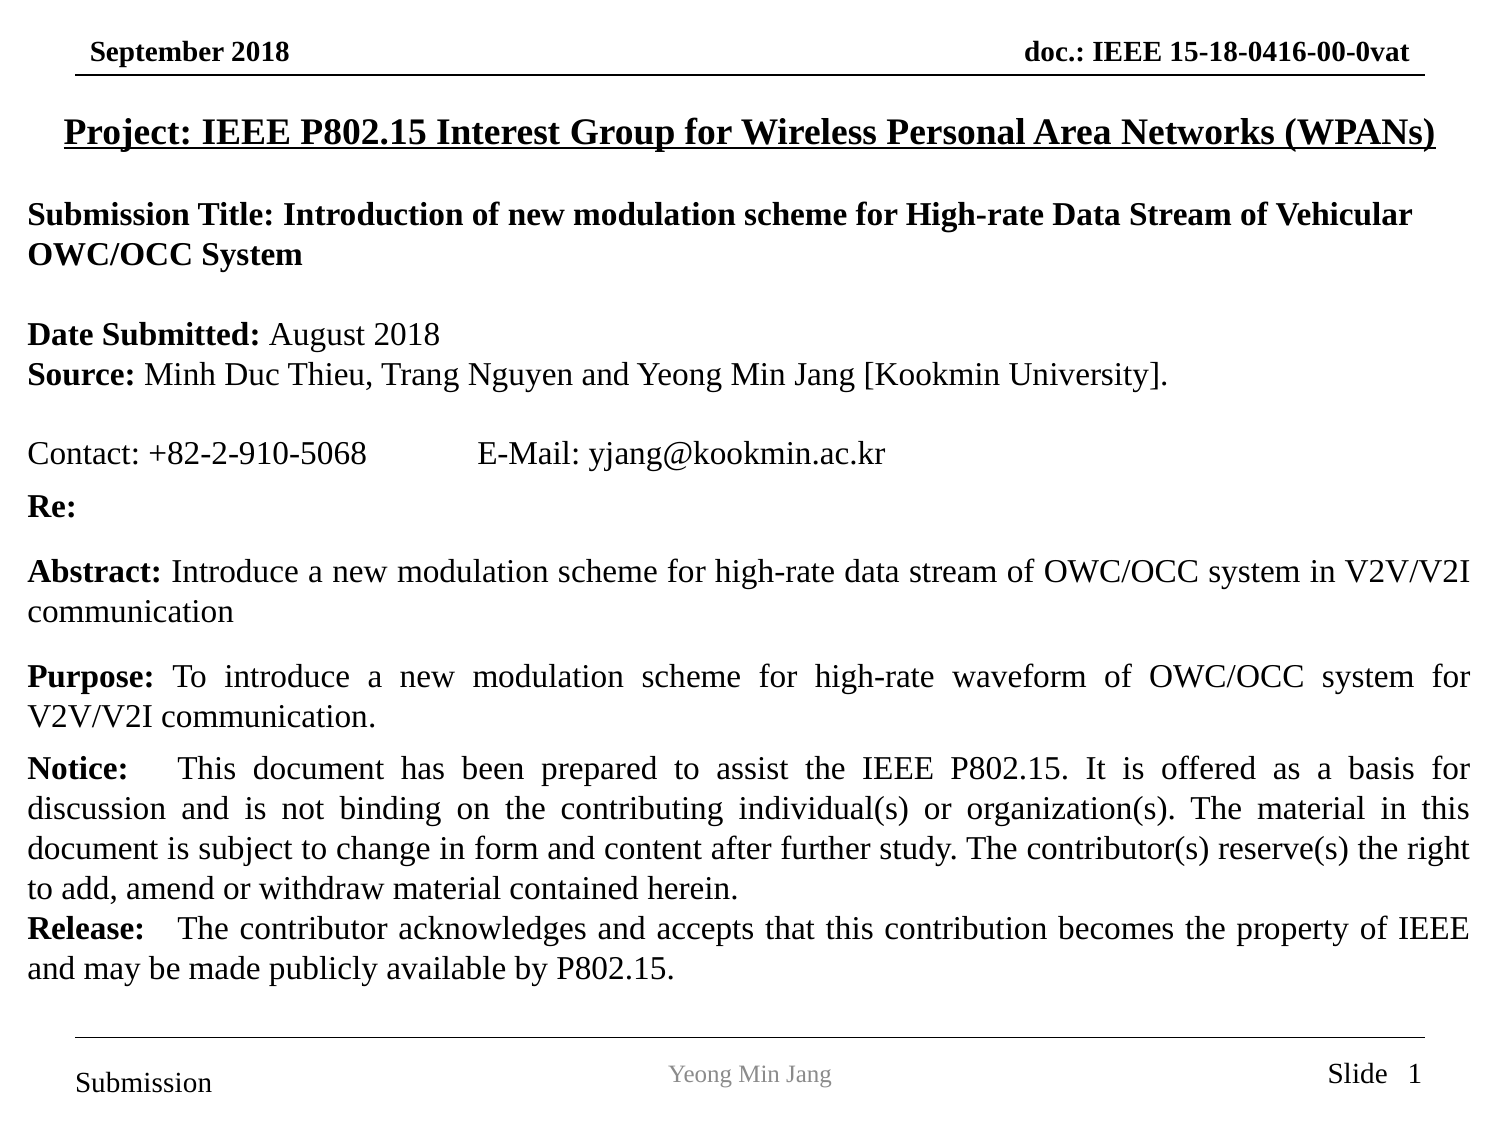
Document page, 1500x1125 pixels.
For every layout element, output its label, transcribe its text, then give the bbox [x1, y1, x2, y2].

text_box Project: IEEE P802.15 Interest Group for Wireless Personal Area Networks (WPANs) Submission Title: Introduction of new modulation scheme for High-rate Data Stream of Vehicular OWC/OCC System Date Submitted: August 2018 Source: Minh Duc Thieu, Trang Nguyen and Yeong Min Jang [Kookmin University]. Contact: +82-2-910-5068 E-Mail: yjang@kookmin.ac.kr Re: Abstract: Introduce a new modulation scheme for high-rate data stream of OWC/OCC system in V2V/V2I communication Purpose: To introduce a new modulation scheme for high-rate waveform of OWC/OCC system for V2V/V2I communication. Notice: This document has been prepared to assist the IEEE P802.15. It is offered as a basis for discussion and is not binding on the contributing individual(s) or organization(s). The material in this document is subject to change in form and content after further study. The contributor(s) reserve(s) the right to add, amend or withdraw material contained herein. Release: The contributor acknowledges and accepts that this contribution becomes the property of IEEE and may be made publicly available by P802.15. [12, 99, 1488, 994]
